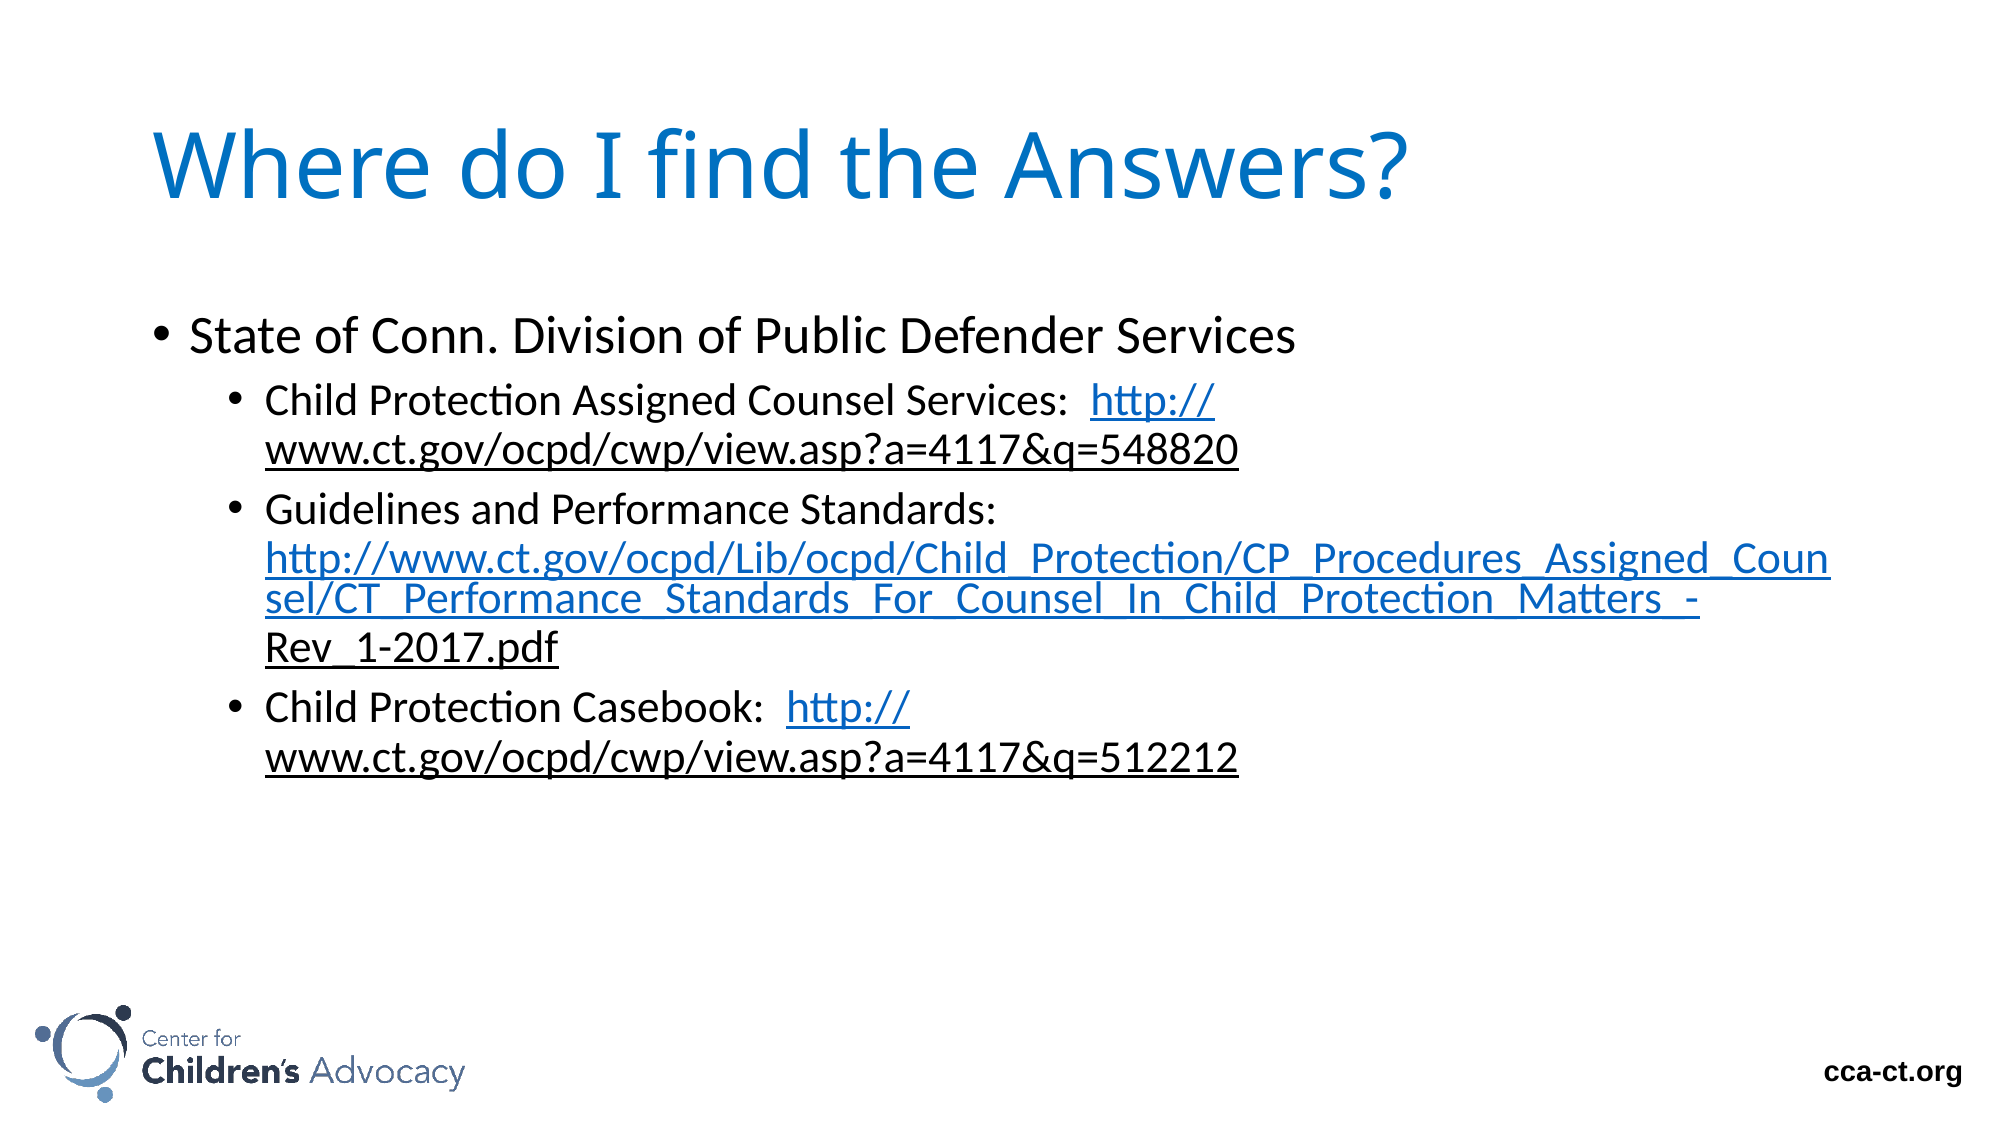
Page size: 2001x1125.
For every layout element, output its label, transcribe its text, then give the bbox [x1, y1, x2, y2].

list State of Conn. Division of Public Defender Services Child Protection Assigned Counsel Services: http://www.ct.gov/ocpd/cwp/view.asp?a=4117&q=548820 Guidelines and Performance Standards: http://www.ct.gov/ocpd/Lib/ocpd/Child_Protection/CP_Procedures_Assigned_Counsel/CT_Performance_Standards_For_Counsel_In_Child_Protection_Matters_-Rev_1-2017.pdf Child Protection Casebook: http://www.ct.gov/ocpd/cwp/view.asp?a=4117&q=512212 [137, 299, 1863, 1002]
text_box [33, 1002, 1978, 1110]
title Where do I find the Answers? [137, 59, 1863, 278]
